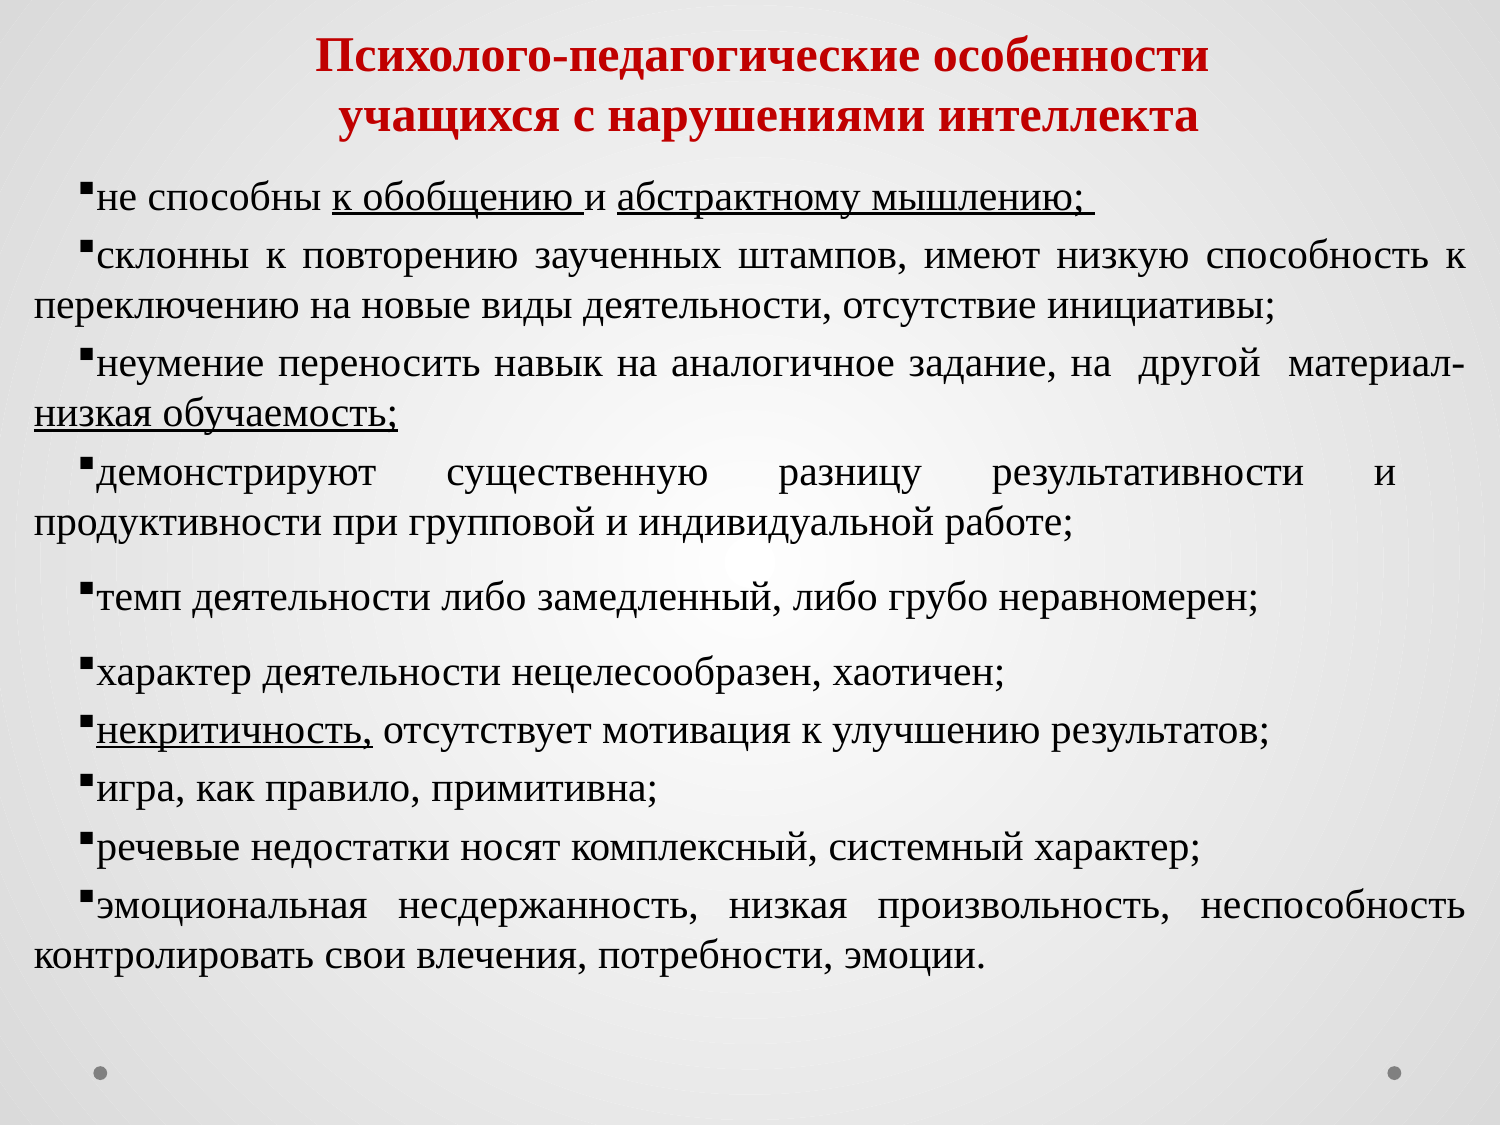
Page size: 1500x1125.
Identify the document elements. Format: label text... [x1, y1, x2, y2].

list не способны к обобщению и абстрактному мышлению; склонны к повторению заученных штампов, имеют низкую способность к переключению на новые виды деятельности, отсутствие инициативы; неумение переносить навык на аналогичное задание, на другой материал- низкая обучаемость; демонстрируют существенную разницу результативности и продуктивности при групповой и индивидуальной работе; темп деятельности либо замедленный, либо грубо неравномерен; характер деятельности нецелесообразен, хаотичен; некритичность, отсутствует мотивация к улучшению результатов; игра, как правило, примитивна; речевые недостатки носят комплексный, системный характер; эмоциональная несдержанность, низкая произвольность, неспособность контролировать свои влечения, потребности, эмоции. [18, 160, 1482, 1058]
title Психолого-педагогические особенности учащихся с нарушениями интеллекта [56, 30, 1482, 149]
